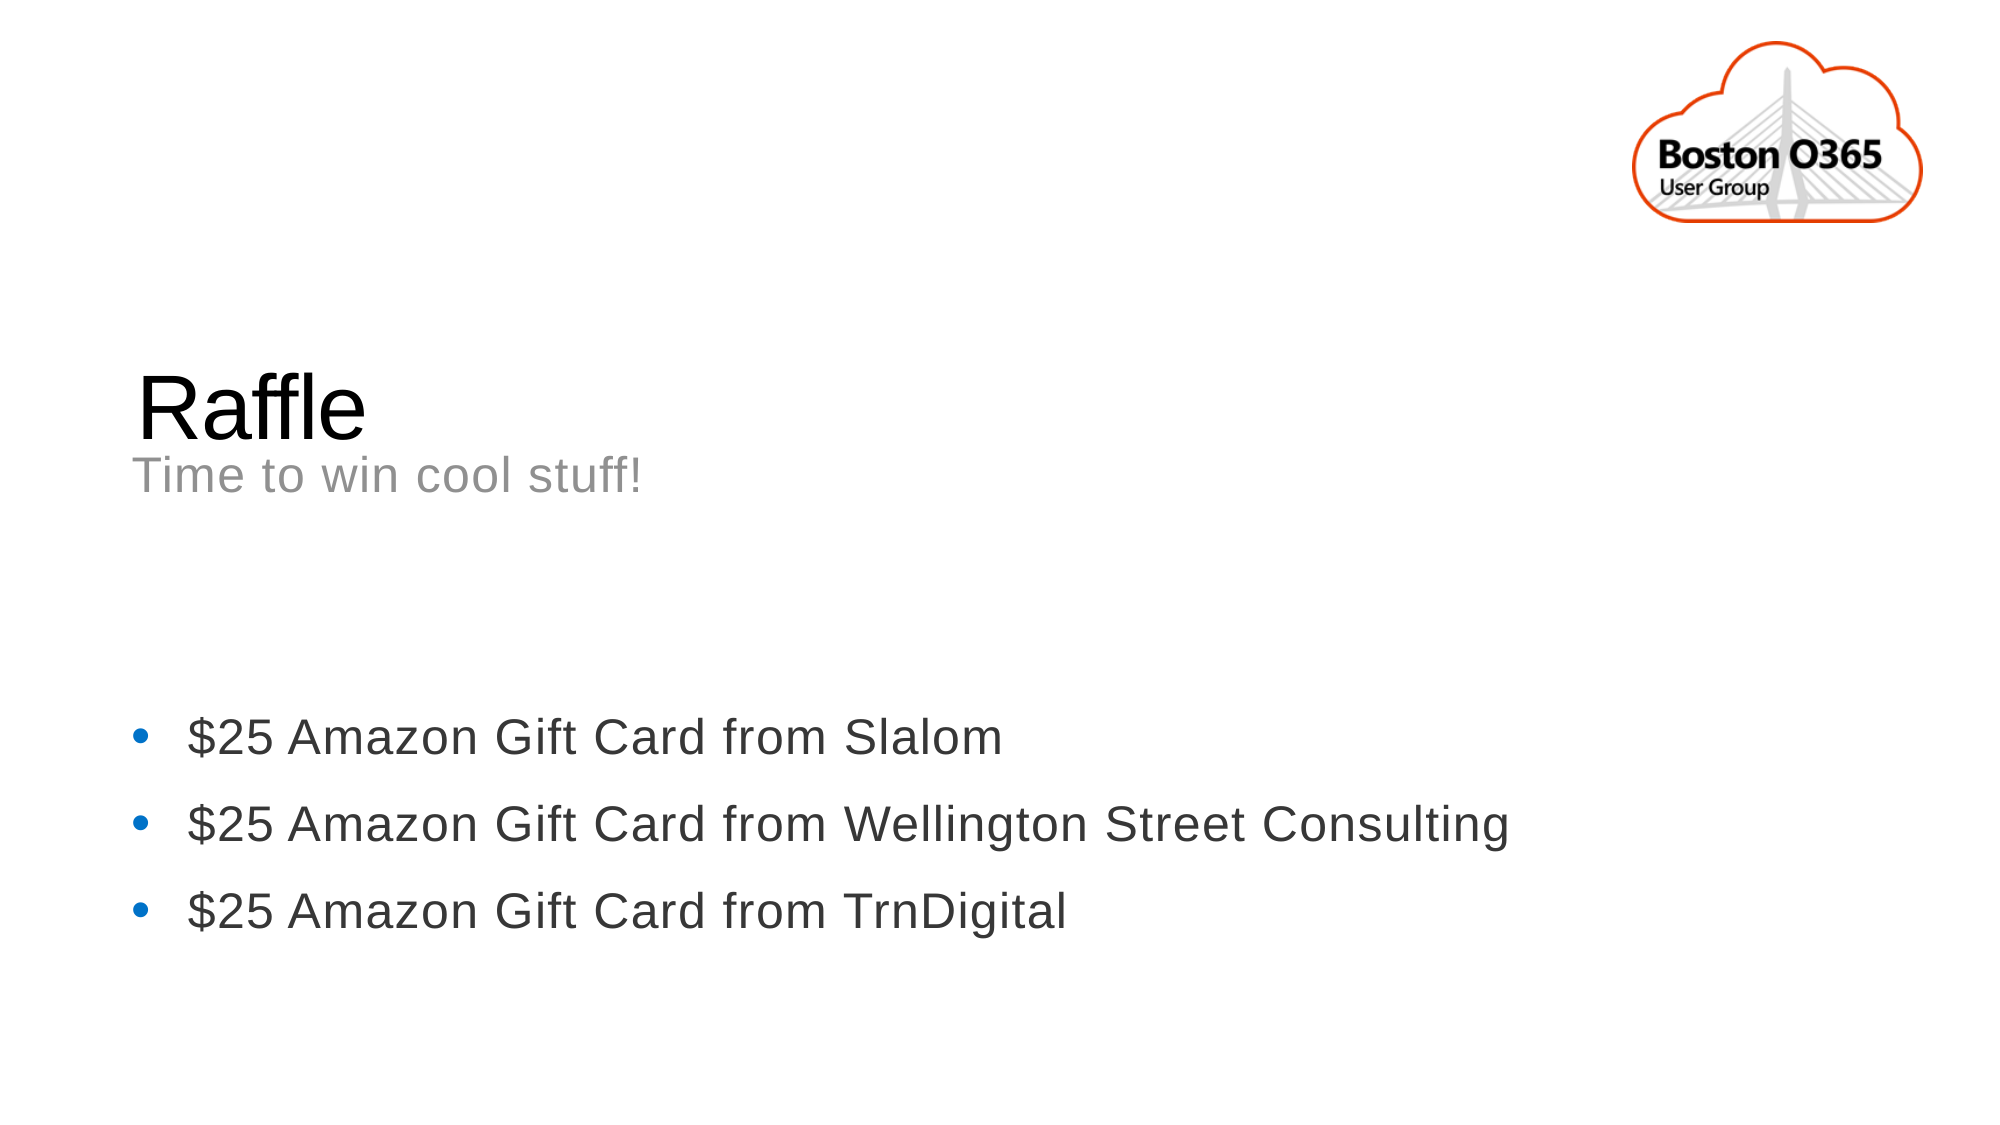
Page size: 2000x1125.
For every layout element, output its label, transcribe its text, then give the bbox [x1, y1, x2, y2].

title Raffle [136, 280, 1861, 460]
picture [1632, 41, 1923, 223]
list Time to win cool stuff! $25 Amazon Gift Card from Slalom $25 Amazon Gift Card from Wellington Street Consulting $25 Amazon Gift Card from TrnDigital [131, 441, 1857, 1011]
